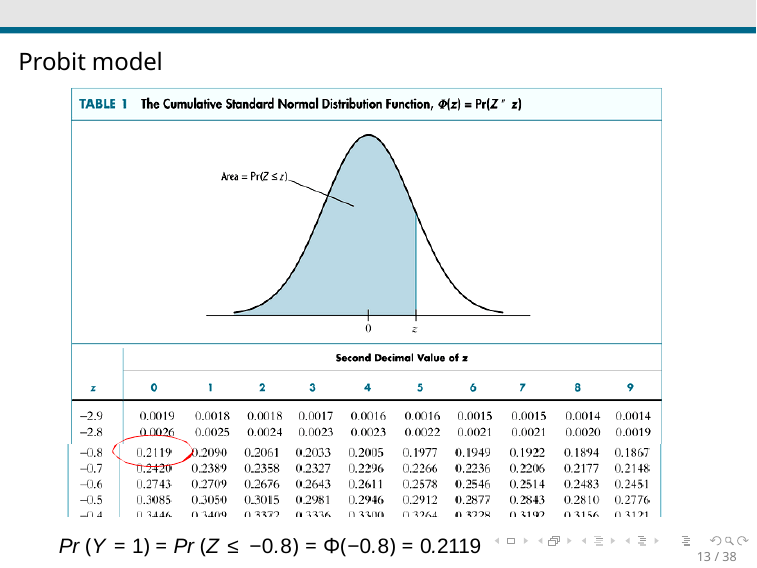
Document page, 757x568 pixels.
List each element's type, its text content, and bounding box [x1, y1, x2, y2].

text_box Pr (Y = 1) = Pr (Z ≤ −0.8) = Φ(−0.8) = 0.2119 [56, 530, 507, 558]
text_box Probit model [16, 44, 716, 76]
text_box 13 / 38 [690, 547, 746, 568]
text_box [65, 83, 666, 517]
